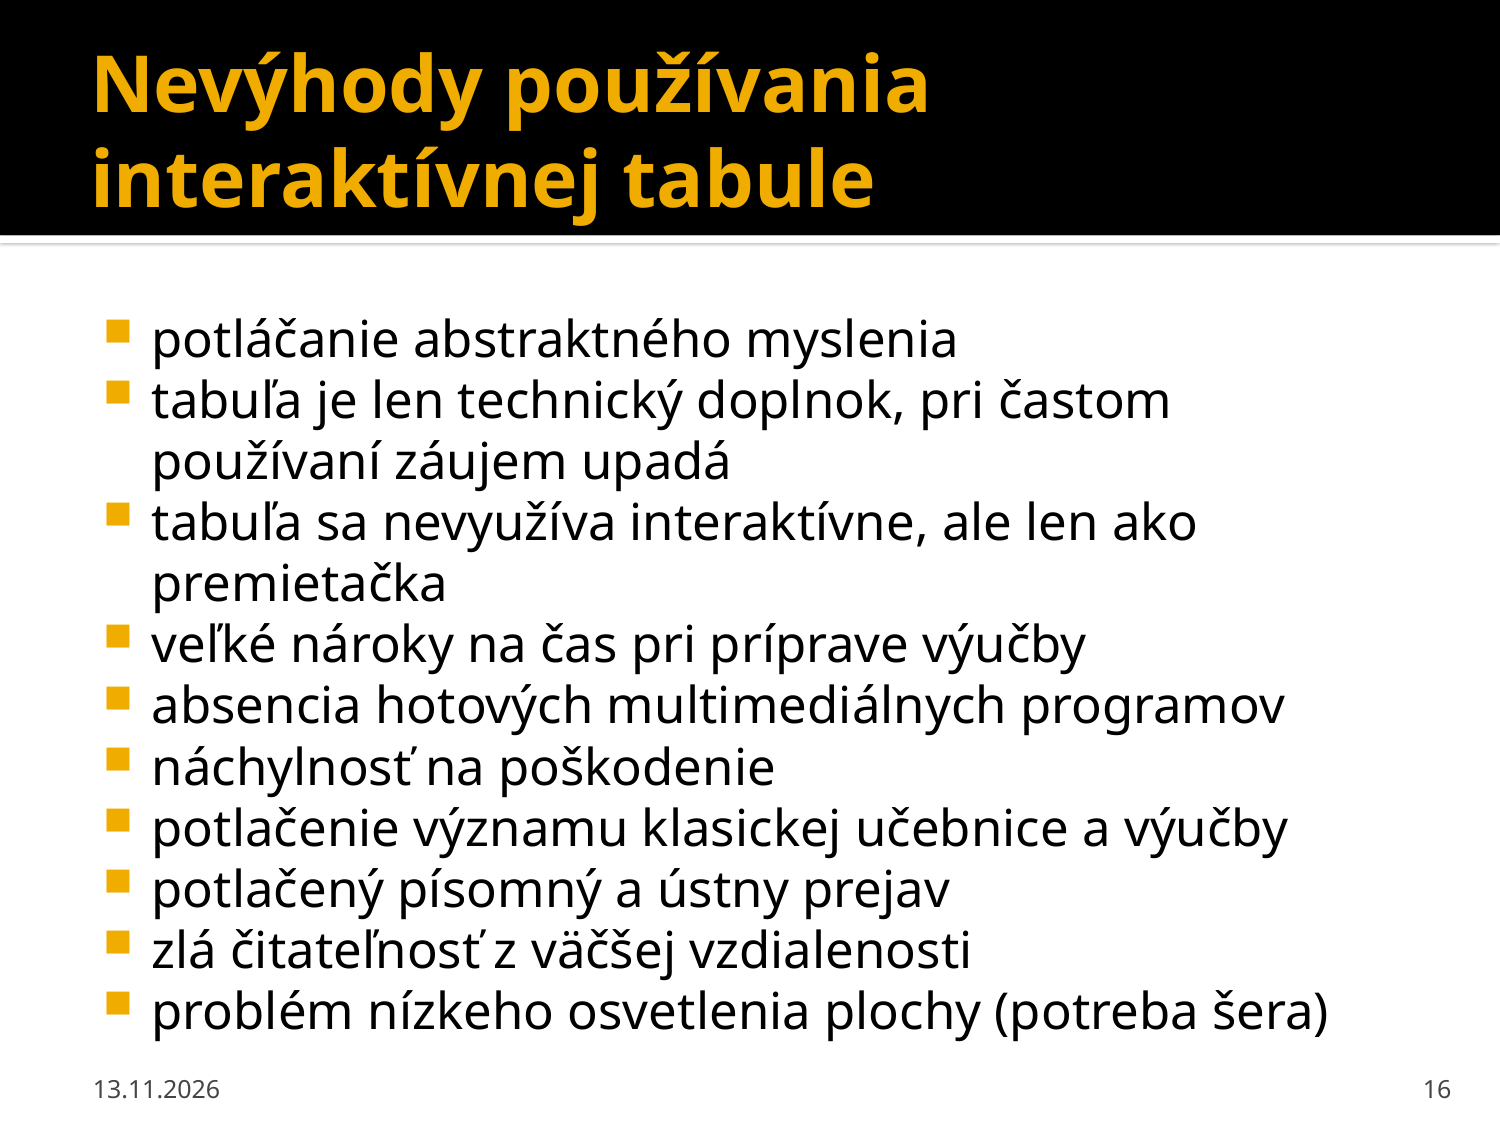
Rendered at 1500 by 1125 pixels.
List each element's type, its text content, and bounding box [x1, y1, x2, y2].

title Nevýhody používania interaktívnej tabule [75, 25, 1425, 231]
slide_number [75, 1062, 425, 1108]
slide_number 16 [1345, 1062, 1467, 1108]
list potláčanie abstraktného myslenia tabuľa je len technický doplnok, pri častom používaní záujem upadá tabuľa sa nevyužíva interaktívne, ale len ako premietačka veľké nároky na čas pri príprave výučby absencia hotových multimediálnych programov náchylnosť na poškodenie potlačenie významu klasickej učebnice a výučby potlačený písomný a ústny prejav zlá čitateľnosť z väčšej vzdialenosti problém nízkeho osvetlenia plochy (potreba šera) [75, 291, 1425, 1050]
